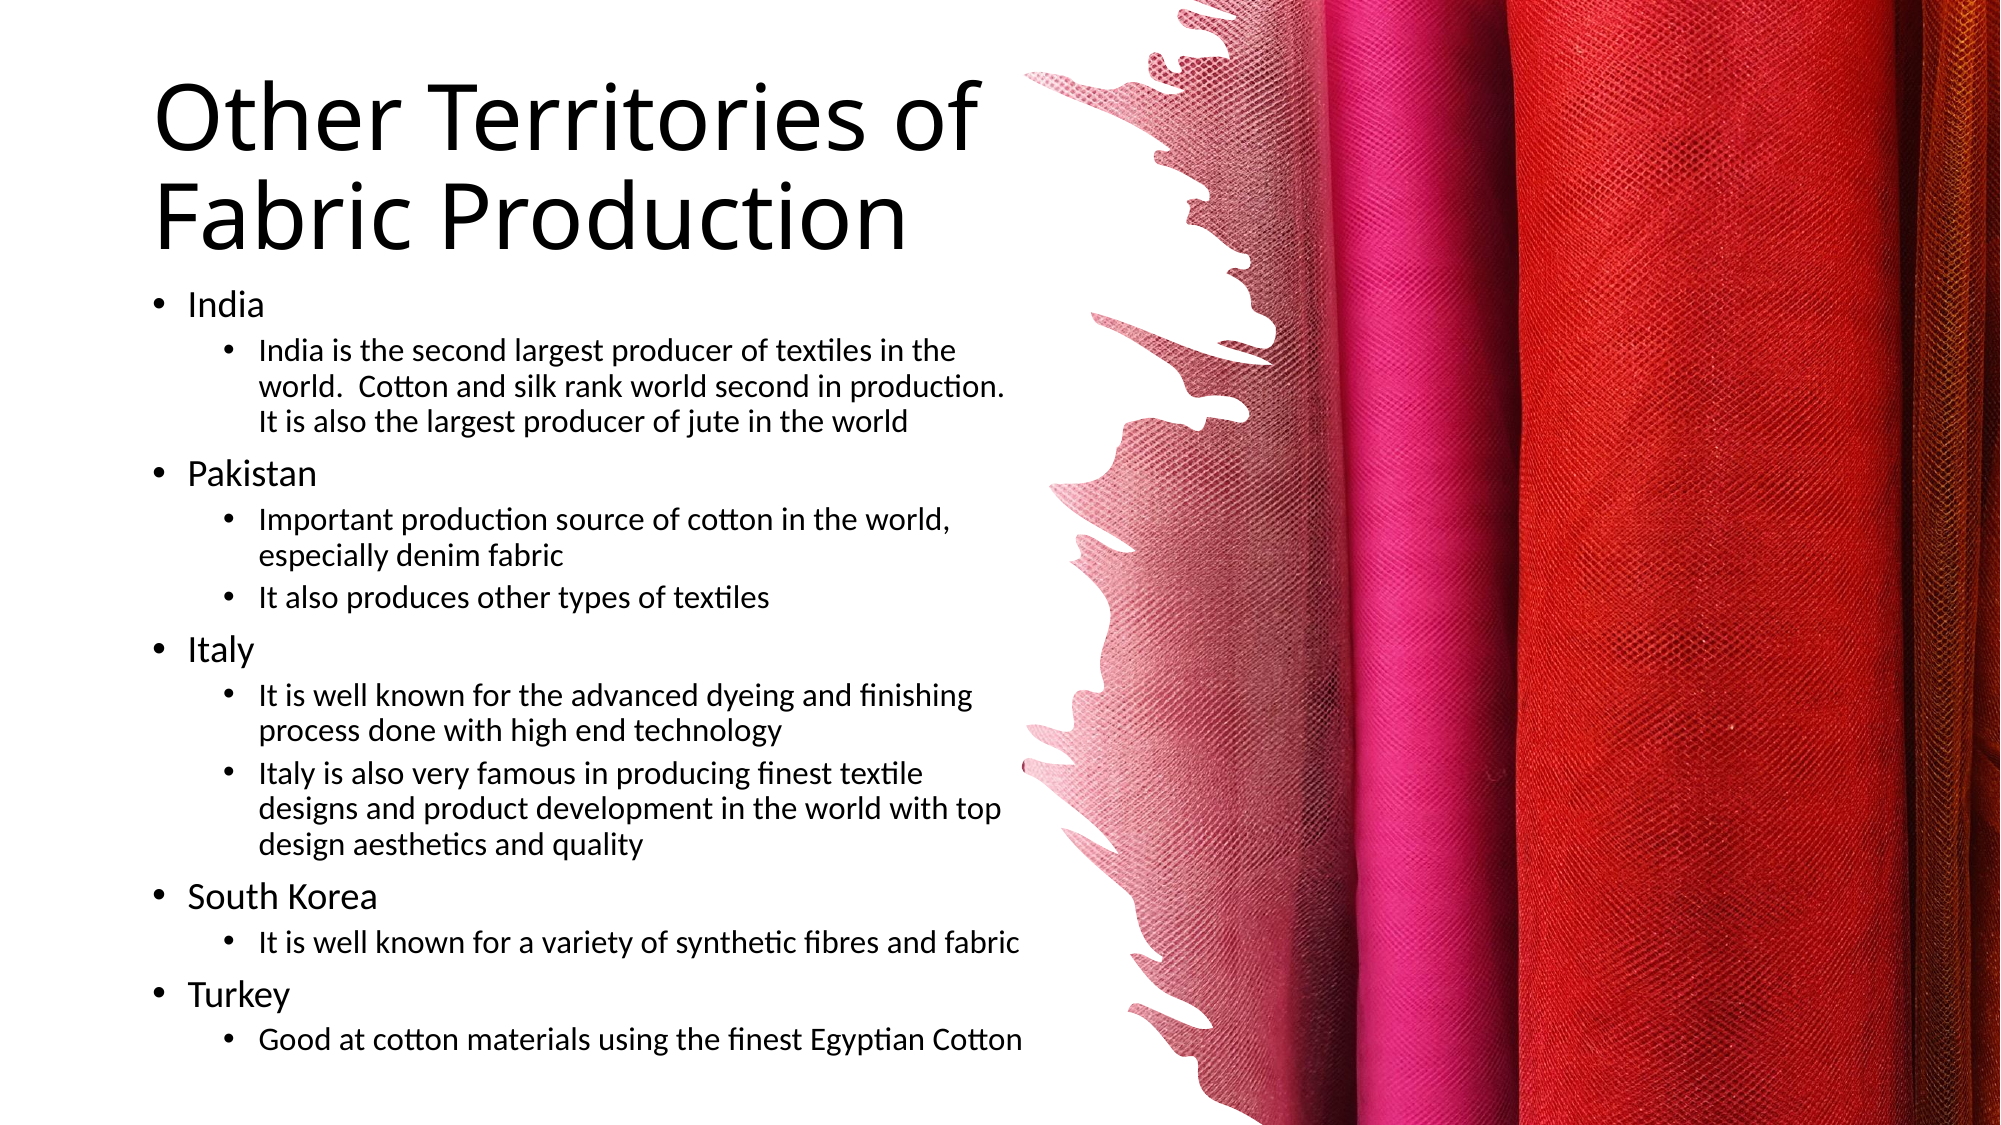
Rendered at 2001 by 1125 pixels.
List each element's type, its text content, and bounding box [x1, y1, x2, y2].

picture [1021, 0, 2000, 1125]
title Other Territories of Fabric Production [137, 59, 1000, 277]
list India India is the second largest producer of textiles in the world. Cotton and silk rank world second in production. It is also the largest producer of jute in the world Pakistan Important production source of cotton in the world, especially denim fabric It also produces other types of textiles Italy It is well known for the advanced dyeing and finishing process done with high end technology Italy is also very famous in producing finest textile designs and product development in the world with top design aesthetics and quality South Korea It is well known for a variety of synthetic fibres and fabric Turkey Good at cotton materials using the finest Egyptian Cotton [137, 277, 1021, 1104]
